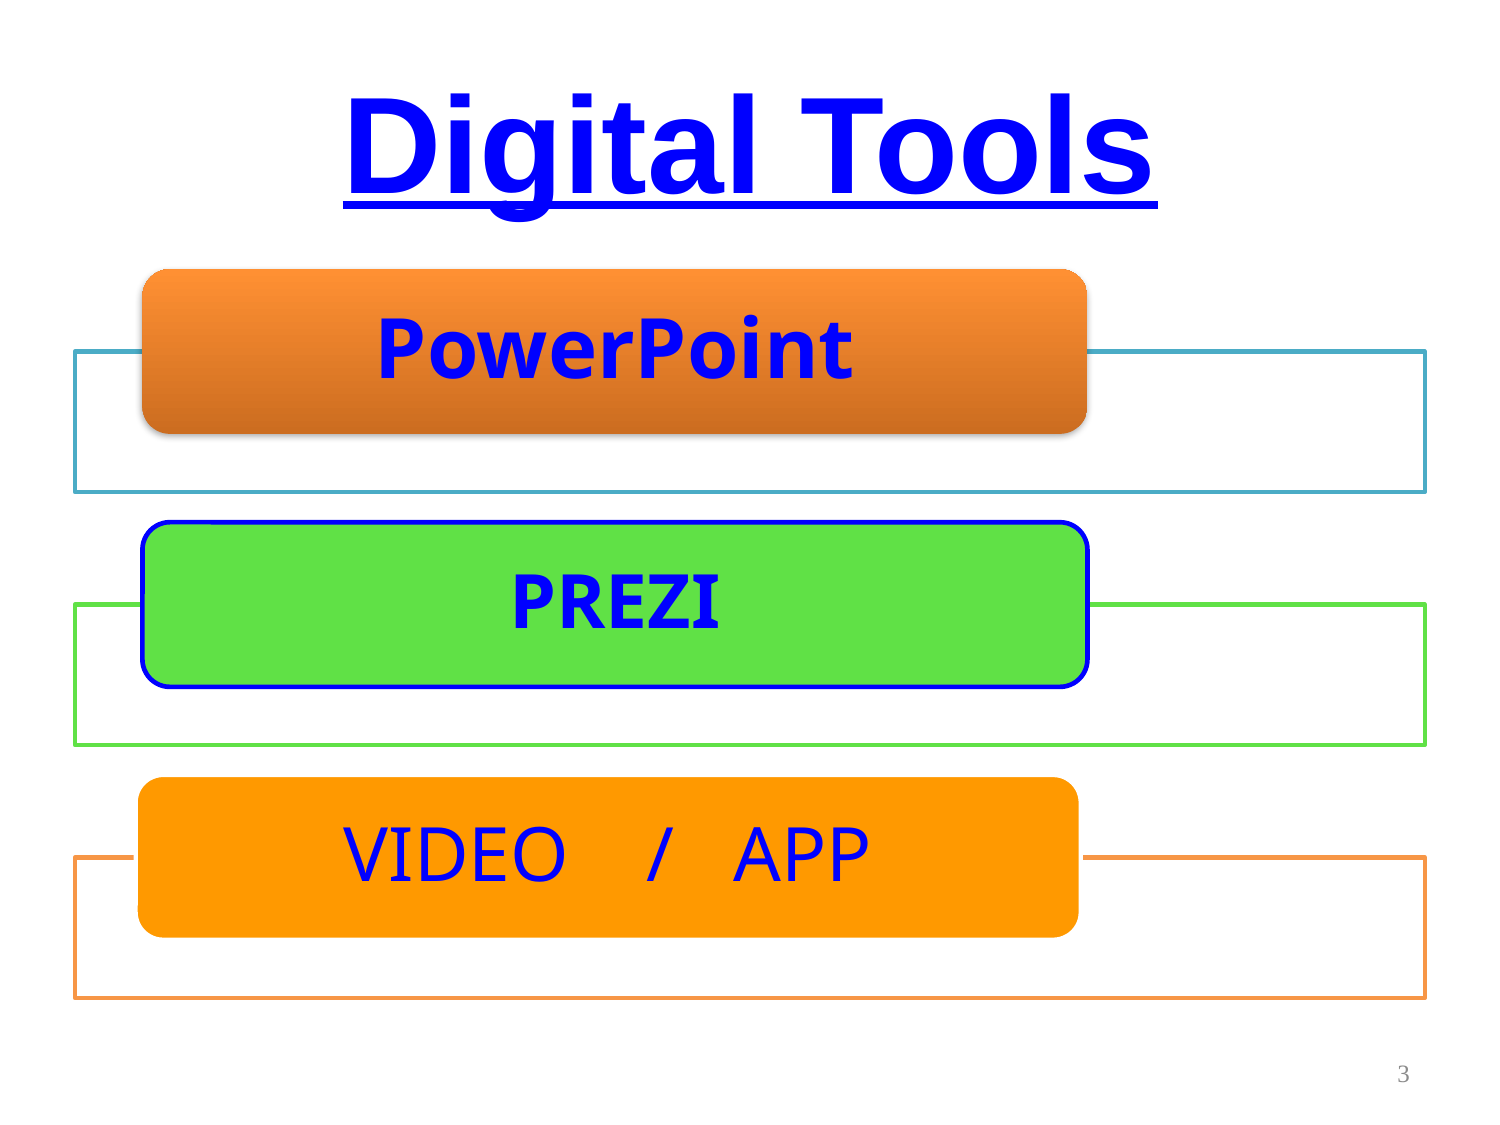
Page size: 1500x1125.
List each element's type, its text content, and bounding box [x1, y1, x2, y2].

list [74, 262, 1426, 1006]
title Digital Tools [75, 45, 1425, 233]
slide_number 3 [1074, 1042, 1425, 1103]
